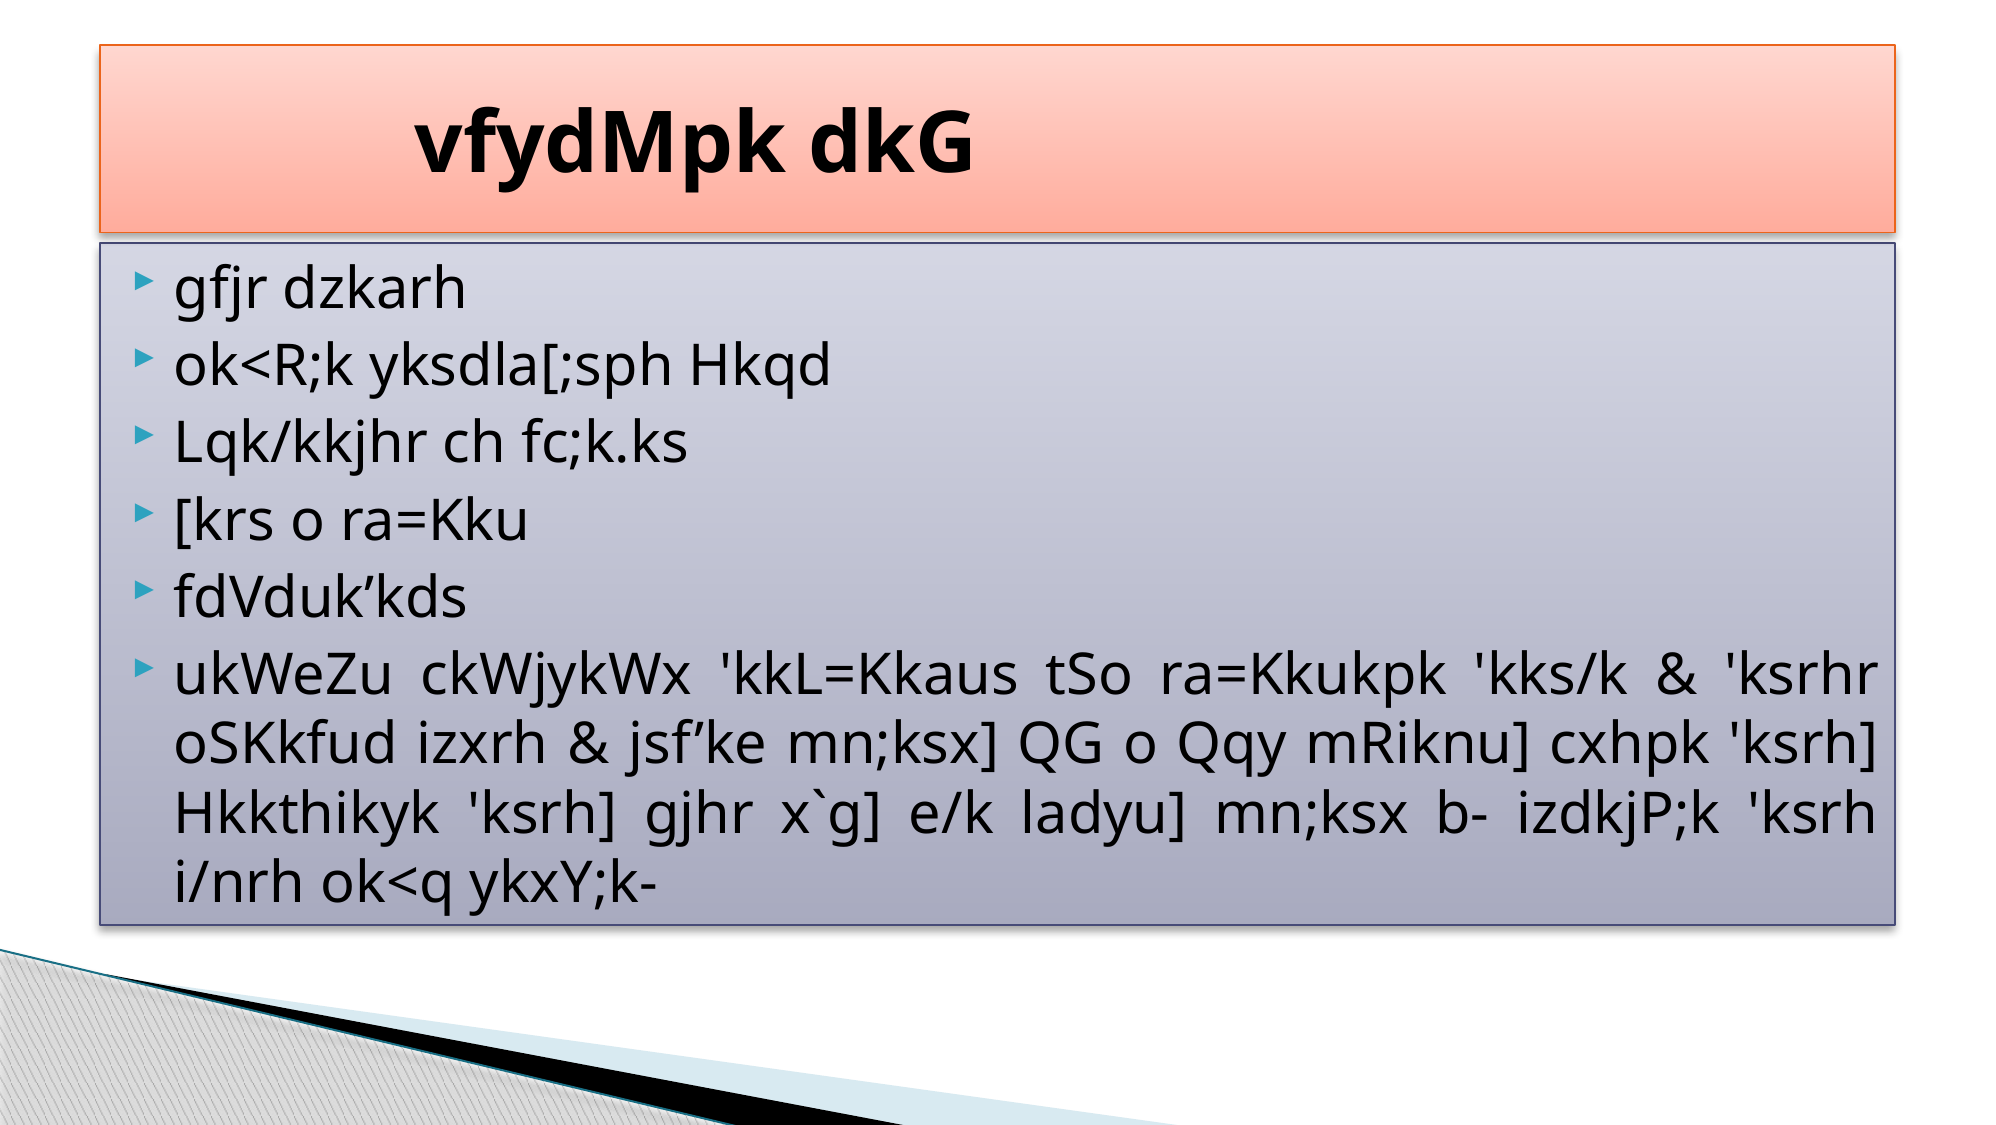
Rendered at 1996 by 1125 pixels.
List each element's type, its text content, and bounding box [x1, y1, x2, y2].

list gfjr dzkarh ok<R;k yksdla[;sph Hkqd Lqk/kkjhr ch fc;k.ks [krs o ra=Kku fdVduk’kds ukWeZu ckWjykWx 'kkL=Kkaus tSo ra=Kkukpk 'kks/k & 'ksrhr oSKkfud izxrh & jsf’ke mn;ksx] QG o Qqy mRiknu] cxhpk 'ksrh] Hkkthikyk 'ksrh] gjhr x`g] e/k ladyu] mn;ksx b- izdkjP;k 'ksrh i/nrh ok<q ykxY;k- [99, 243, 1896, 926]
title vfydMpk dkG [99, 44, 1896, 233]
